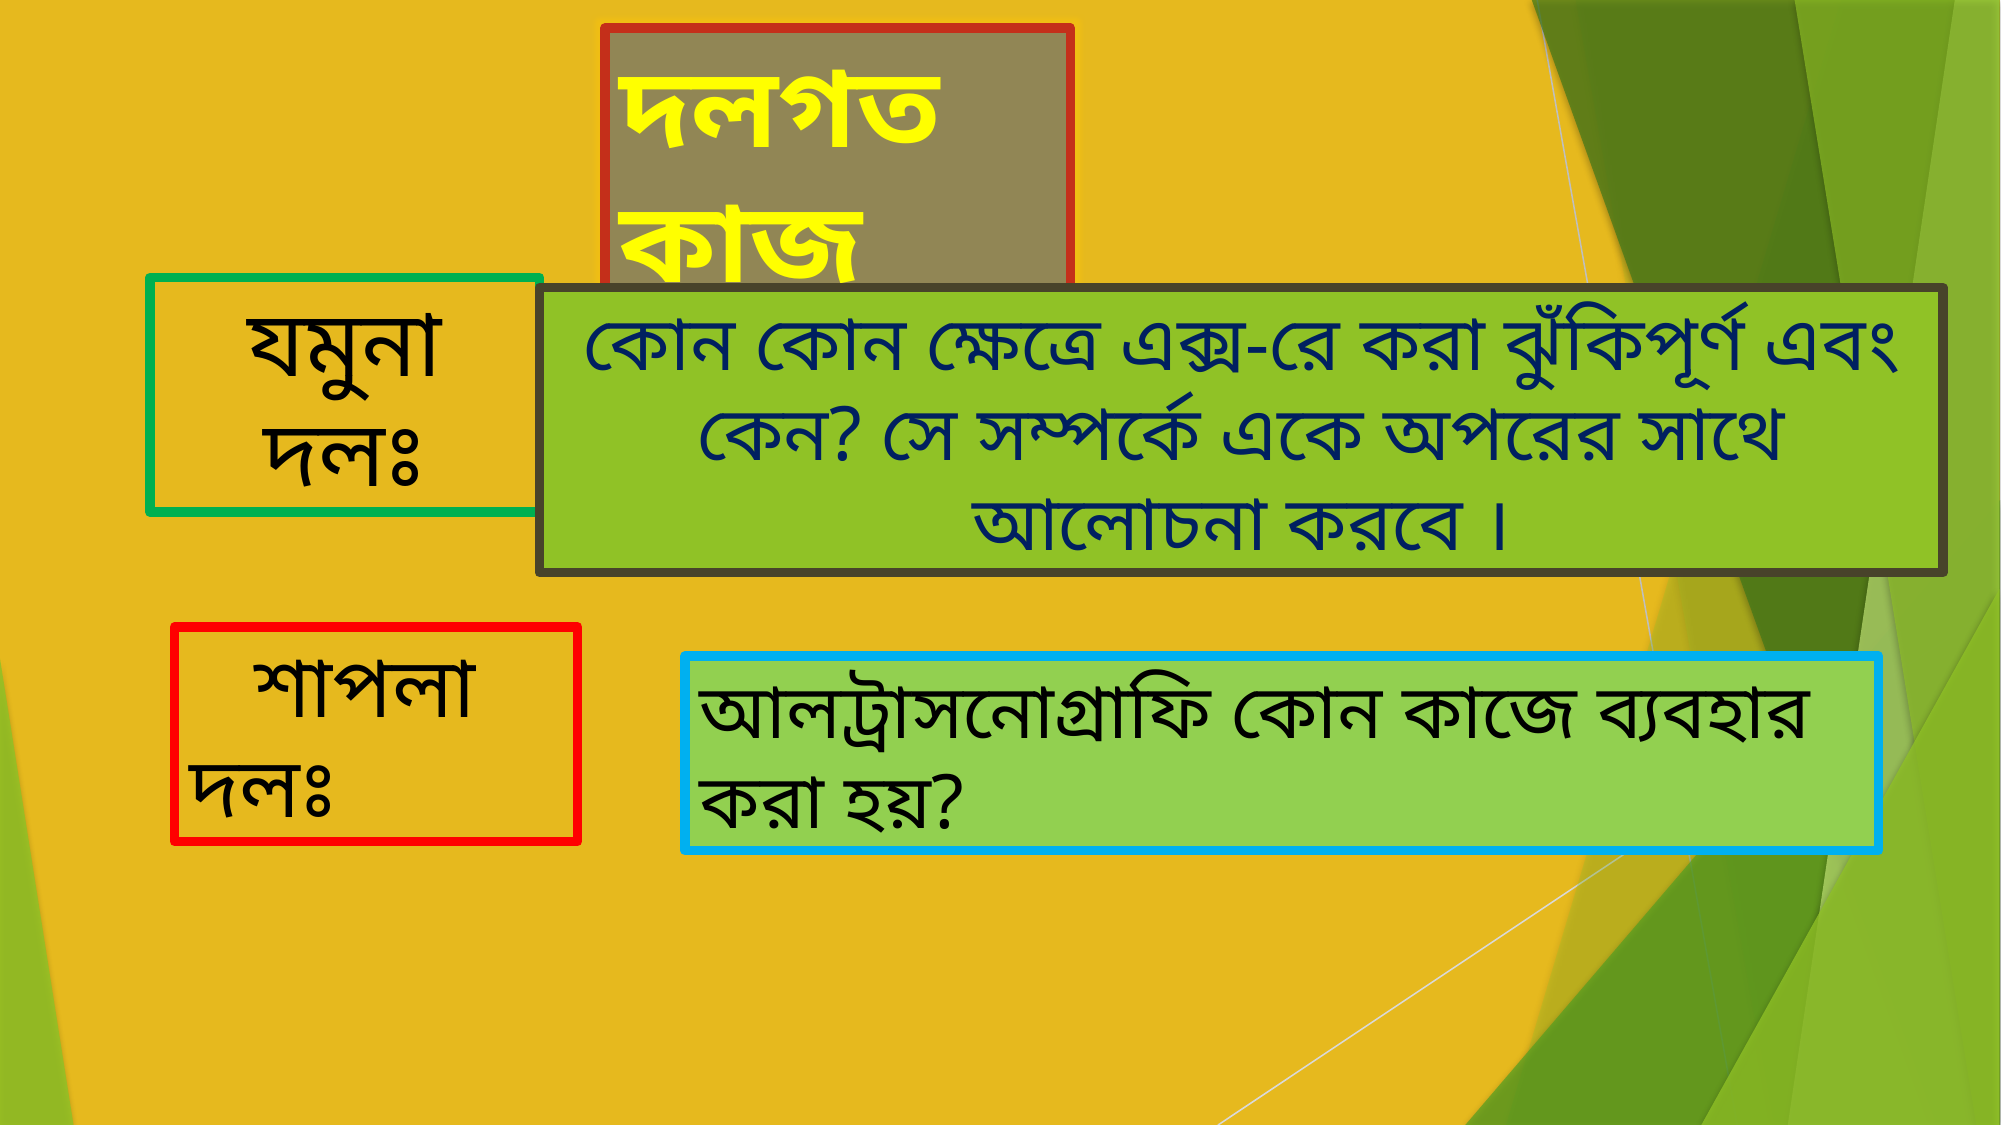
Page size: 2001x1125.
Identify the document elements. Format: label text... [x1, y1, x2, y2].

text_box কোন কোন ক্ষেত্রে এক্স-রে করা ঝুঁকিপূর্ণ এবং কেন? সে সম্পর্কে একে অপরের সাথে আলোচনা করবে । [539, 287, 1944, 573]
text_box আলট্রাসনোগ্রাফি কোন কাজে ব্যবহার করা হয়? [685, 655, 1879, 851]
text_box দলগত কাজ [605, 27, 1071, 287]
text_box যমুনা দলঃ [149, 277, 540, 513]
text_box শাপলা দলঃ [174, 626, 578, 842]
